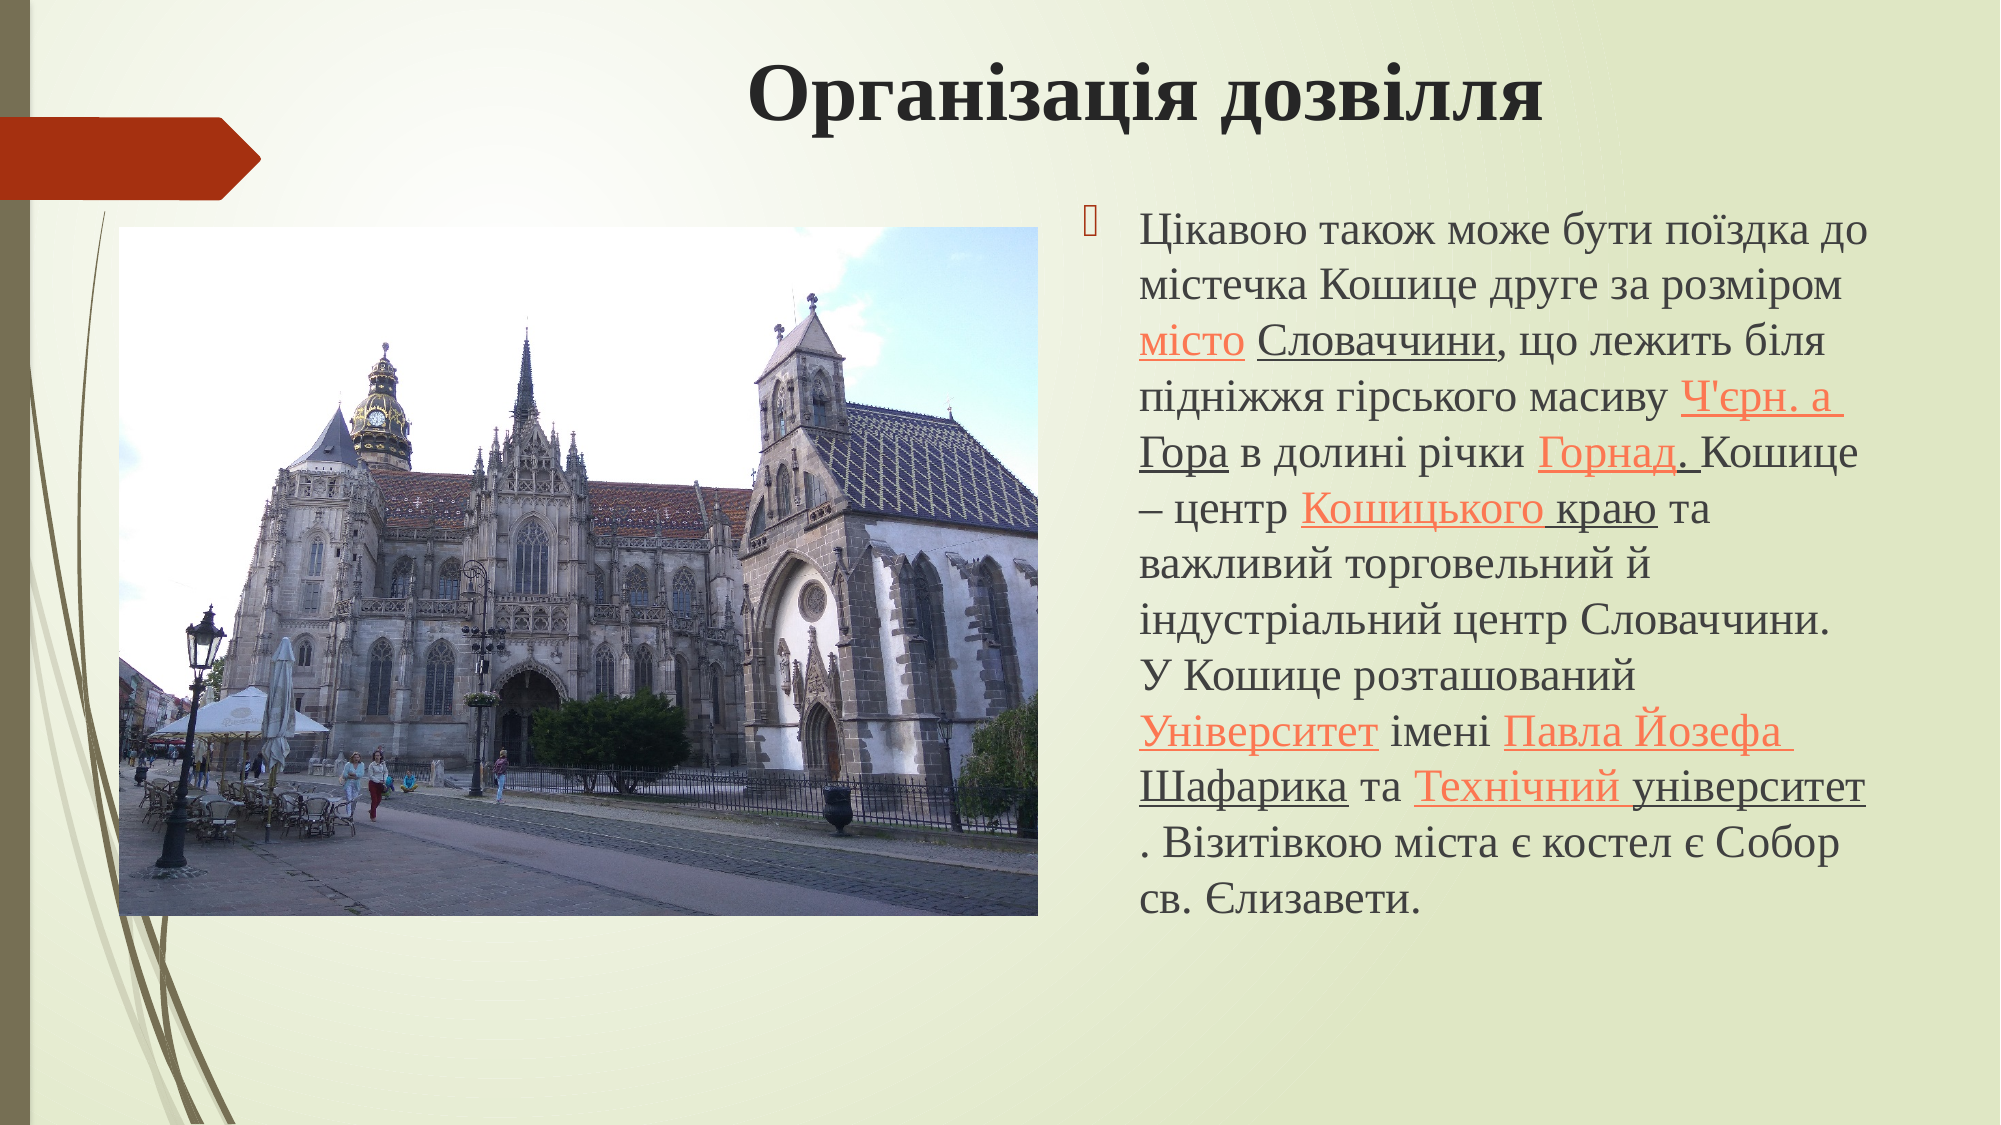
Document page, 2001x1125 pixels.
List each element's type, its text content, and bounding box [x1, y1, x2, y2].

picture [119, 227, 1038, 916]
list Цікавою також може бути поїздка до містечка Кошице друге за розміром місто Словаччини, що лежить біля підніжжя гірського масиву Ч'єрн. а Гора в долині річки Горнад. Кошице – центр Кошицького краю та важливий торговельний й індустріальний центр Словаччини. У Кошице розташований Університет імені Павла Йозефа Шафарика та Технічний університет. Візитівкою міста є костел є Собор св. Єлизавети. [1067, 190, 1888, 970]
title Організація дозвілля [425, 29, 1888, 240]
